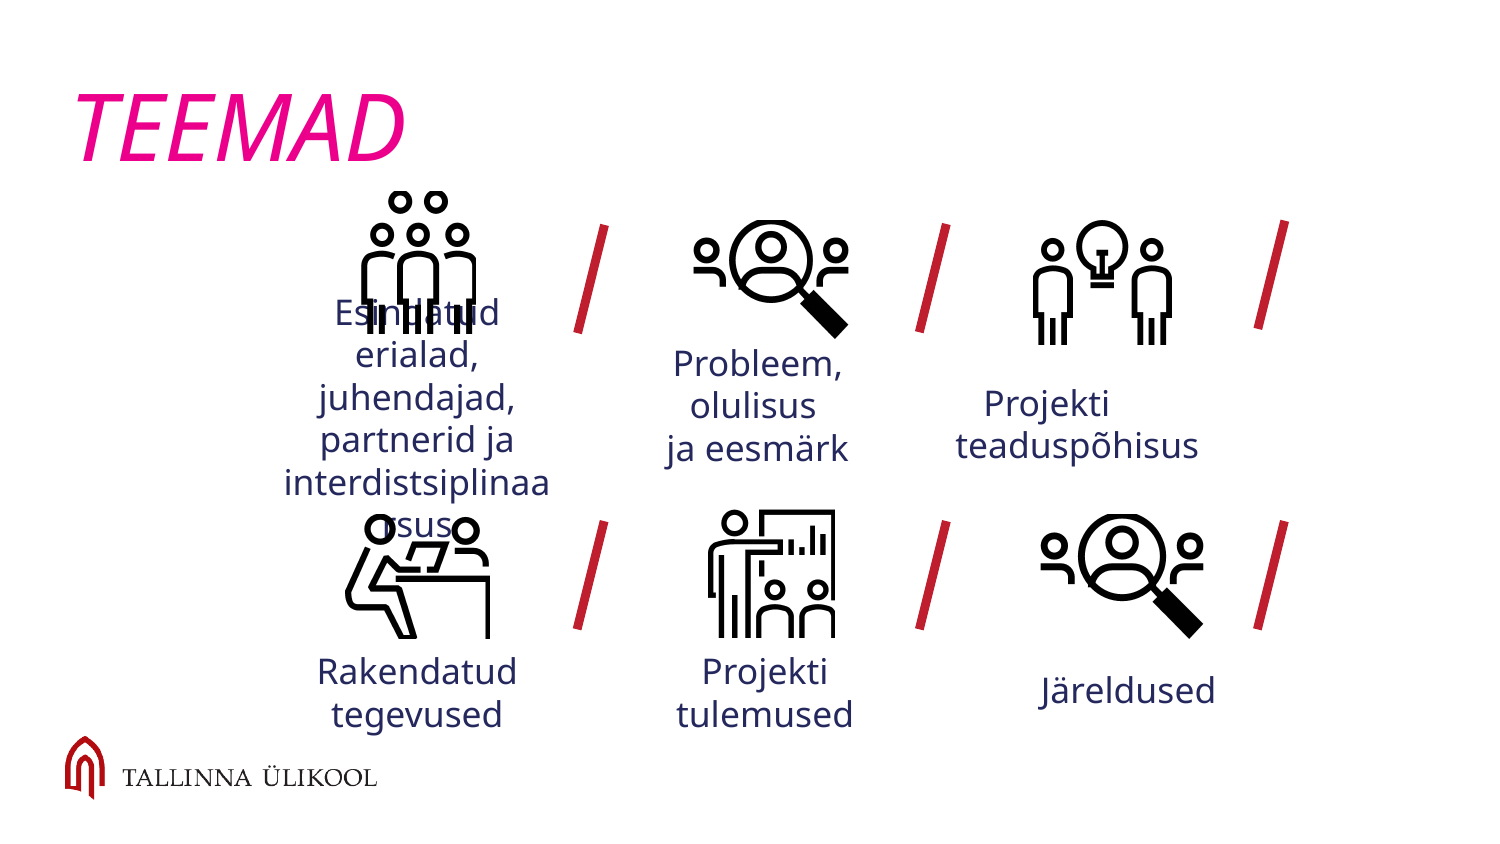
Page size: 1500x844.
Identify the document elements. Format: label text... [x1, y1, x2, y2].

text_box Rakendatud tegevused [254, 662, 580, 721]
picture [358, 191, 476, 334]
picture [344, 514, 490, 639]
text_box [919, 520, 947, 630]
text_box Probleem, olulisus ja eesmärk [614, 375, 902, 434]
picture [707, 509, 835, 638]
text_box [1257, 520, 1285, 630]
title TEEMAD [54, 35, 1361, 188]
picture [1032, 220, 1172, 345]
picture [1040, 513, 1205, 640]
picture [65, 735, 377, 800]
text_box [1257, 220, 1286, 330]
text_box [577, 224, 605, 334]
text_box Projekti teaduspõhisus [940, 385, 1304, 461]
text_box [576, 520, 605, 630]
picture [693, 220, 849, 340]
text_box Järeldused [962, 638, 1295, 740]
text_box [919, 223, 947, 333]
text_box Projekti tulemused [598, 641, 932, 743]
text_box Esindatud erialad, juhendajad, partnerid ja interdistsiplinaarsus [266, 341, 568, 494]
